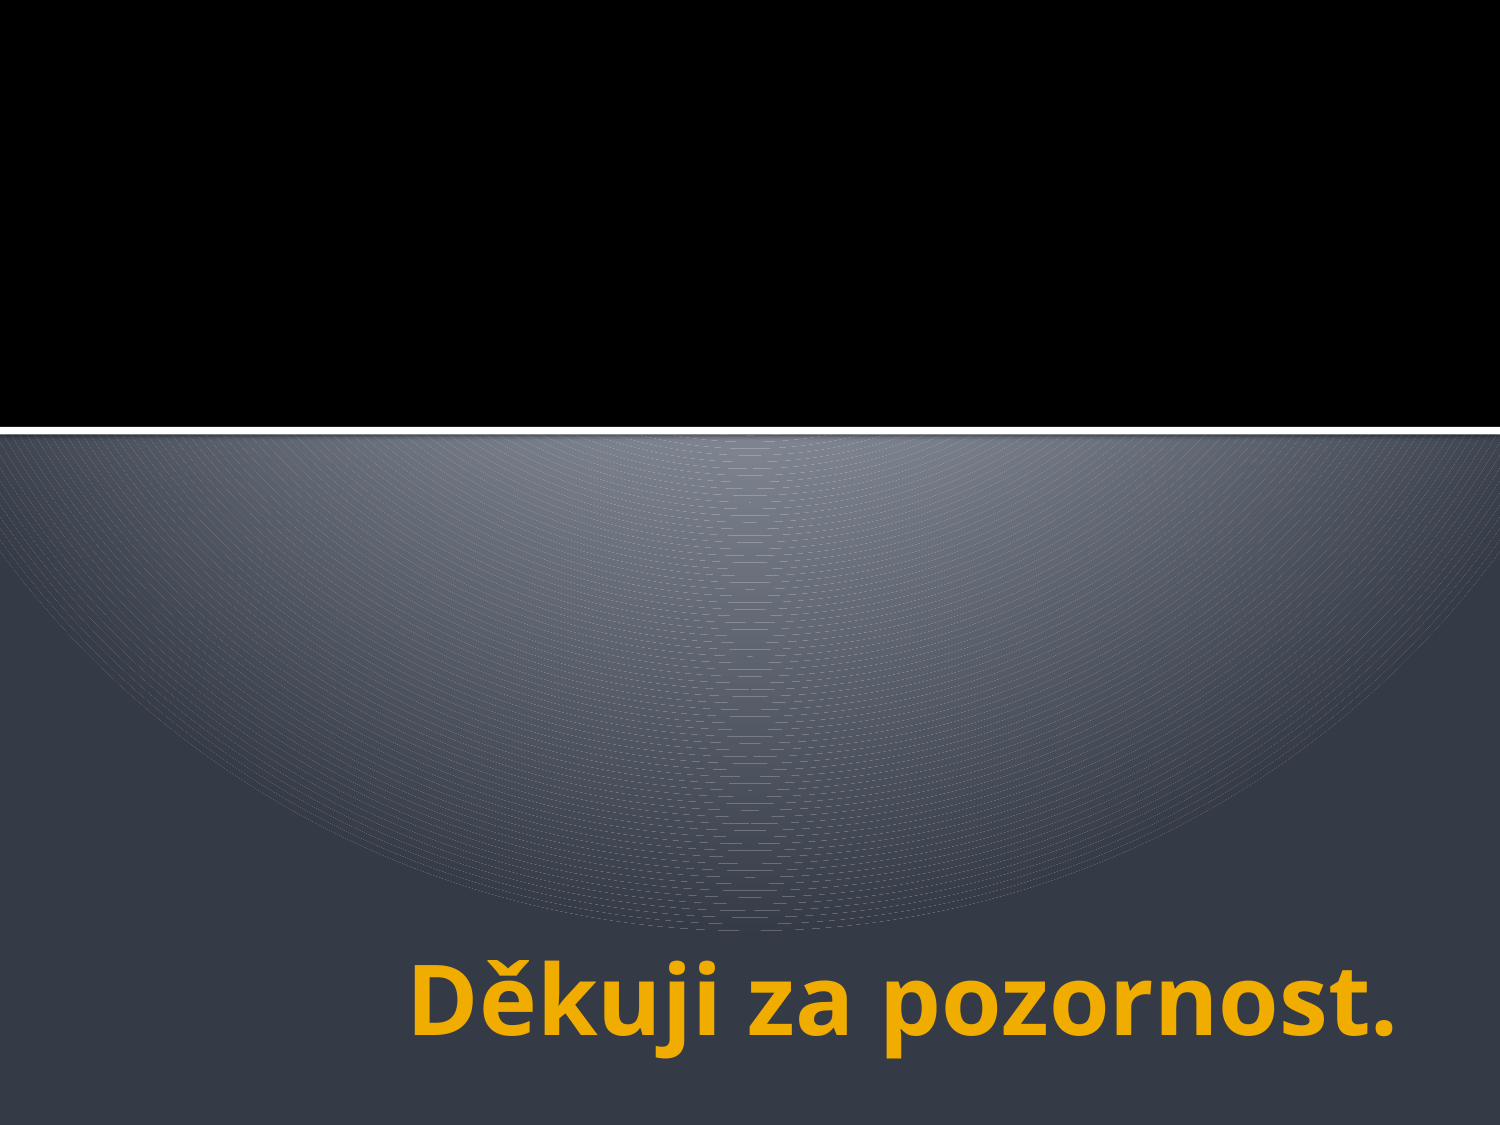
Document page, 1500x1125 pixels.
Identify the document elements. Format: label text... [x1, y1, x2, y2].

title Děkuji za pozornost. [100, 786, 1415, 1056]
